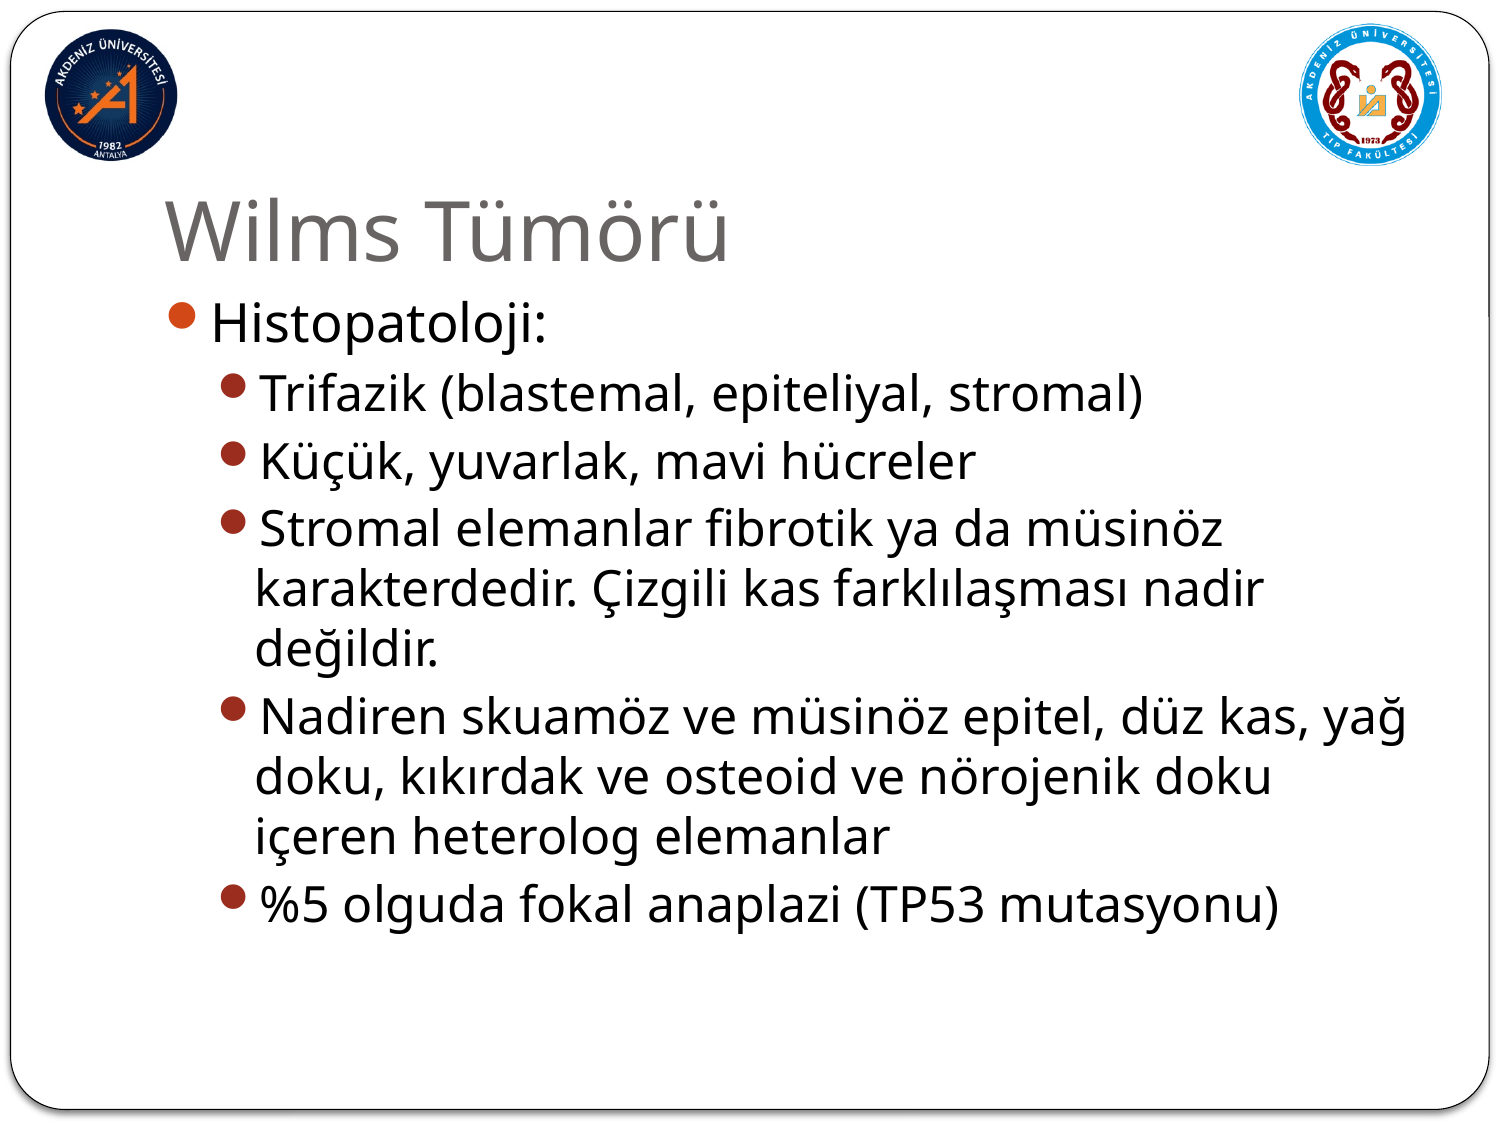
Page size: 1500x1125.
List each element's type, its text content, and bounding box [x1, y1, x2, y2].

list Histopatoloji: Trifazik (blastemal, epiteliyal, stromal) Küçük, yuvarlak, mavi hücreler Stromal elemanlar fibrotik ya da müsinöz karakterdedir. Çizgili kas farklılaşması nadir değildir. Nadiren skuamöz ve müsinöz epitel, düz kas, yağ doku, kıkırdak ve osteoid ve nörojenik doku içeren heterolog elemanlar %5 olguda fokal anaplazi (TP53 mutasyonu) [150, 281, 1425, 1032]
title Wilms Tümörü [150, 105, 1425, 281]
picture [1299, 23, 1442, 166]
picture [33, 23, 188, 165]
